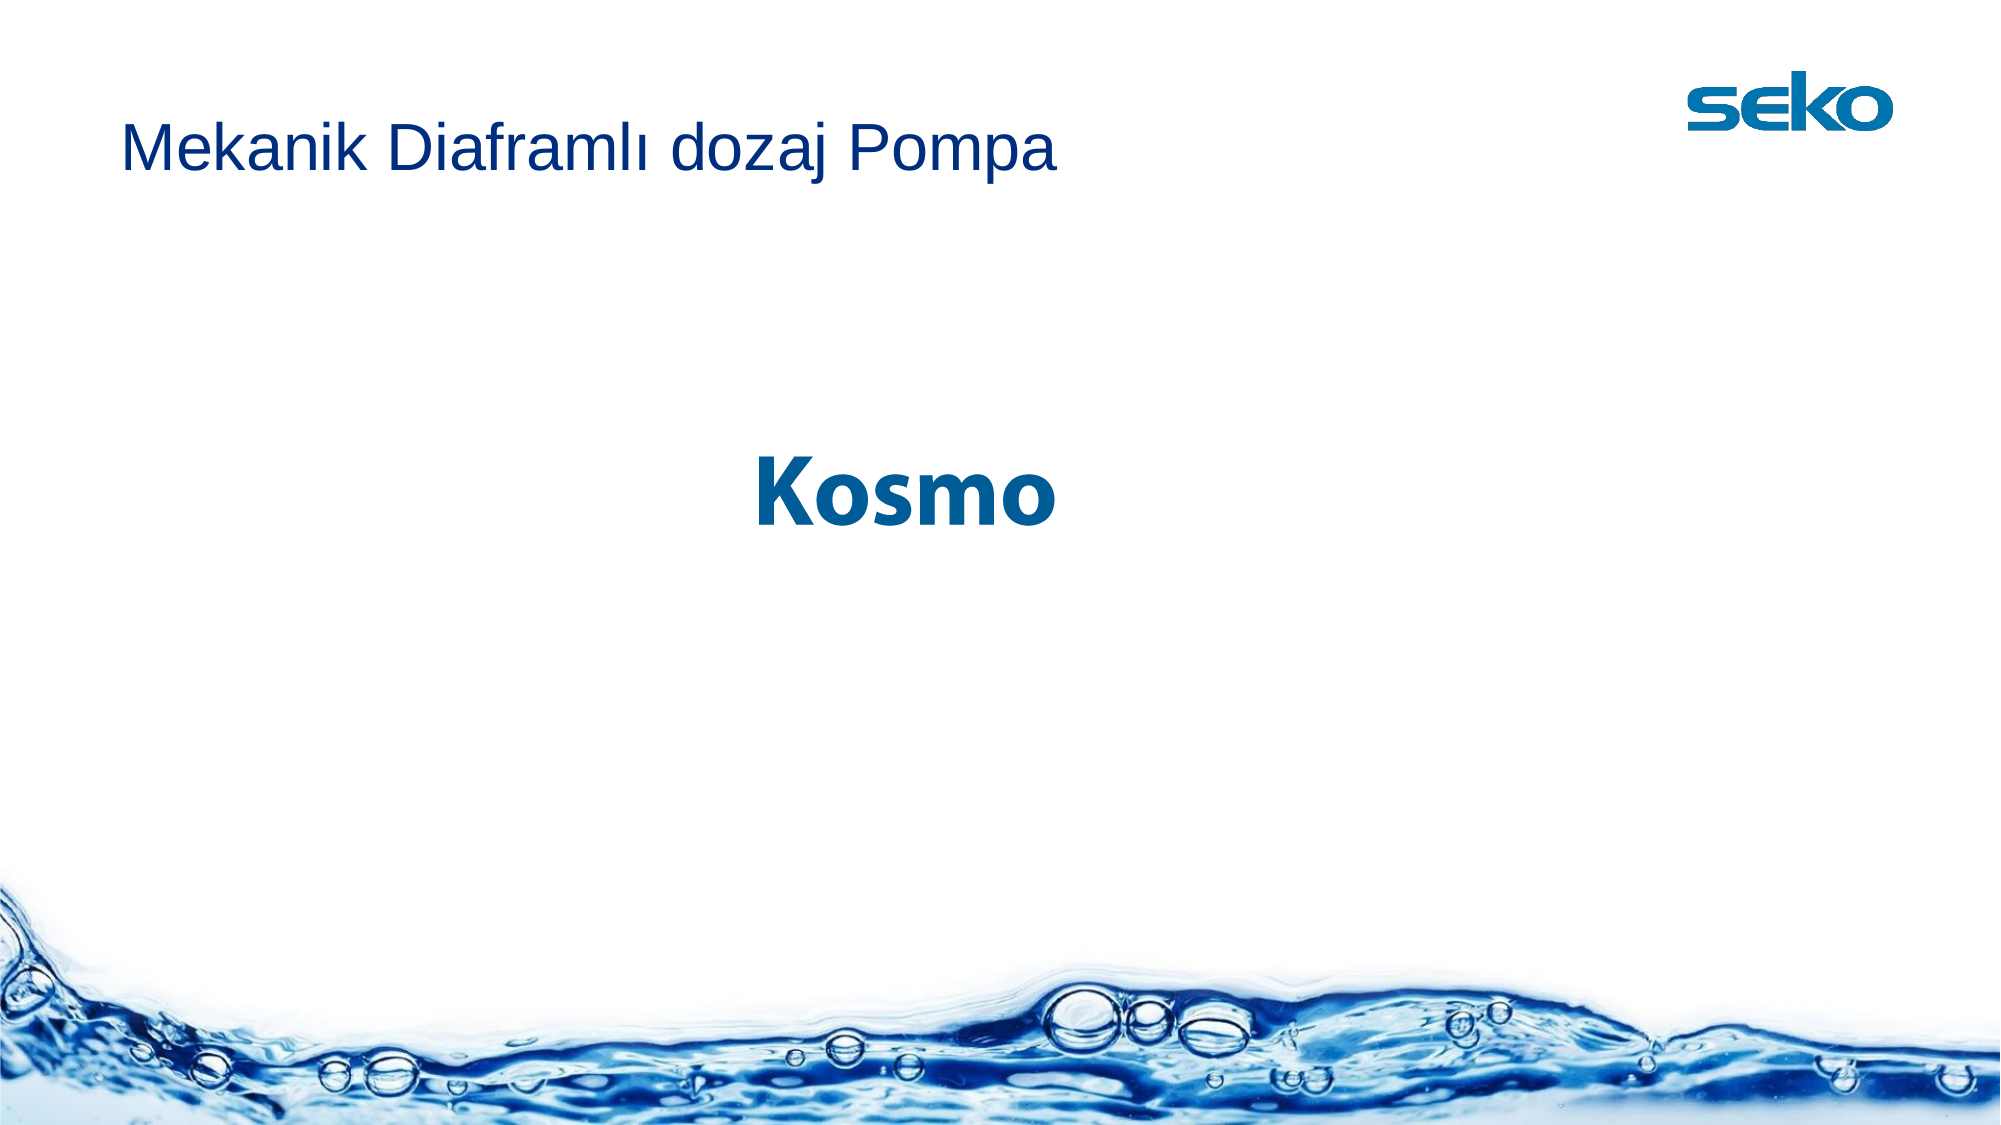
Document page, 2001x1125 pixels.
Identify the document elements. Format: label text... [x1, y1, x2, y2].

text_box [1687, 71, 1893, 132]
text_box [0, 54, 2000, 1125]
text_box [752, 434, 1118, 550]
title Mekanik Diaframlı dozaj Pompa [118, 101, 1499, 292]
